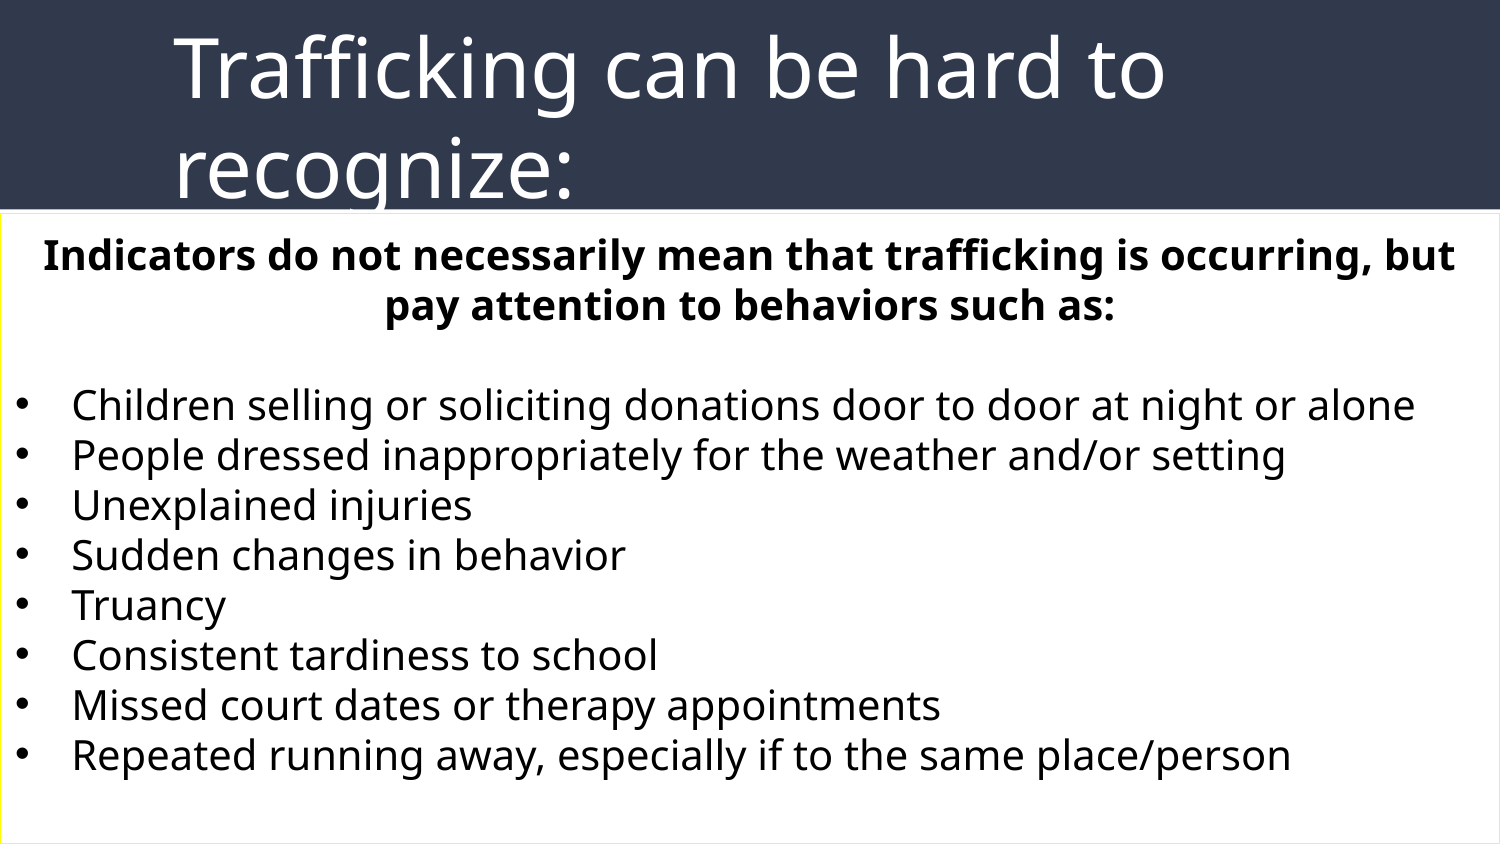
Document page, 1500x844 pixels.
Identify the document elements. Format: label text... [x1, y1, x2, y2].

title Trafficking can be hard to recognize: A caution about red flags or indicators [8, 0, 1494, 213]
text_box Indicators do not necessarily mean that trafficking is occurring, but pay attention to behaviors such as: Children selling or soliciting donations door to door at night or alone People dressed inappropriately for the weather and/or setting Unexplained injuries Sudden changes in behavior Truancy Consistent tardiness to school Missed court dates or therapy appointments Repeated running away, especially if to the same place/person [0, 213, 1500, 844]
